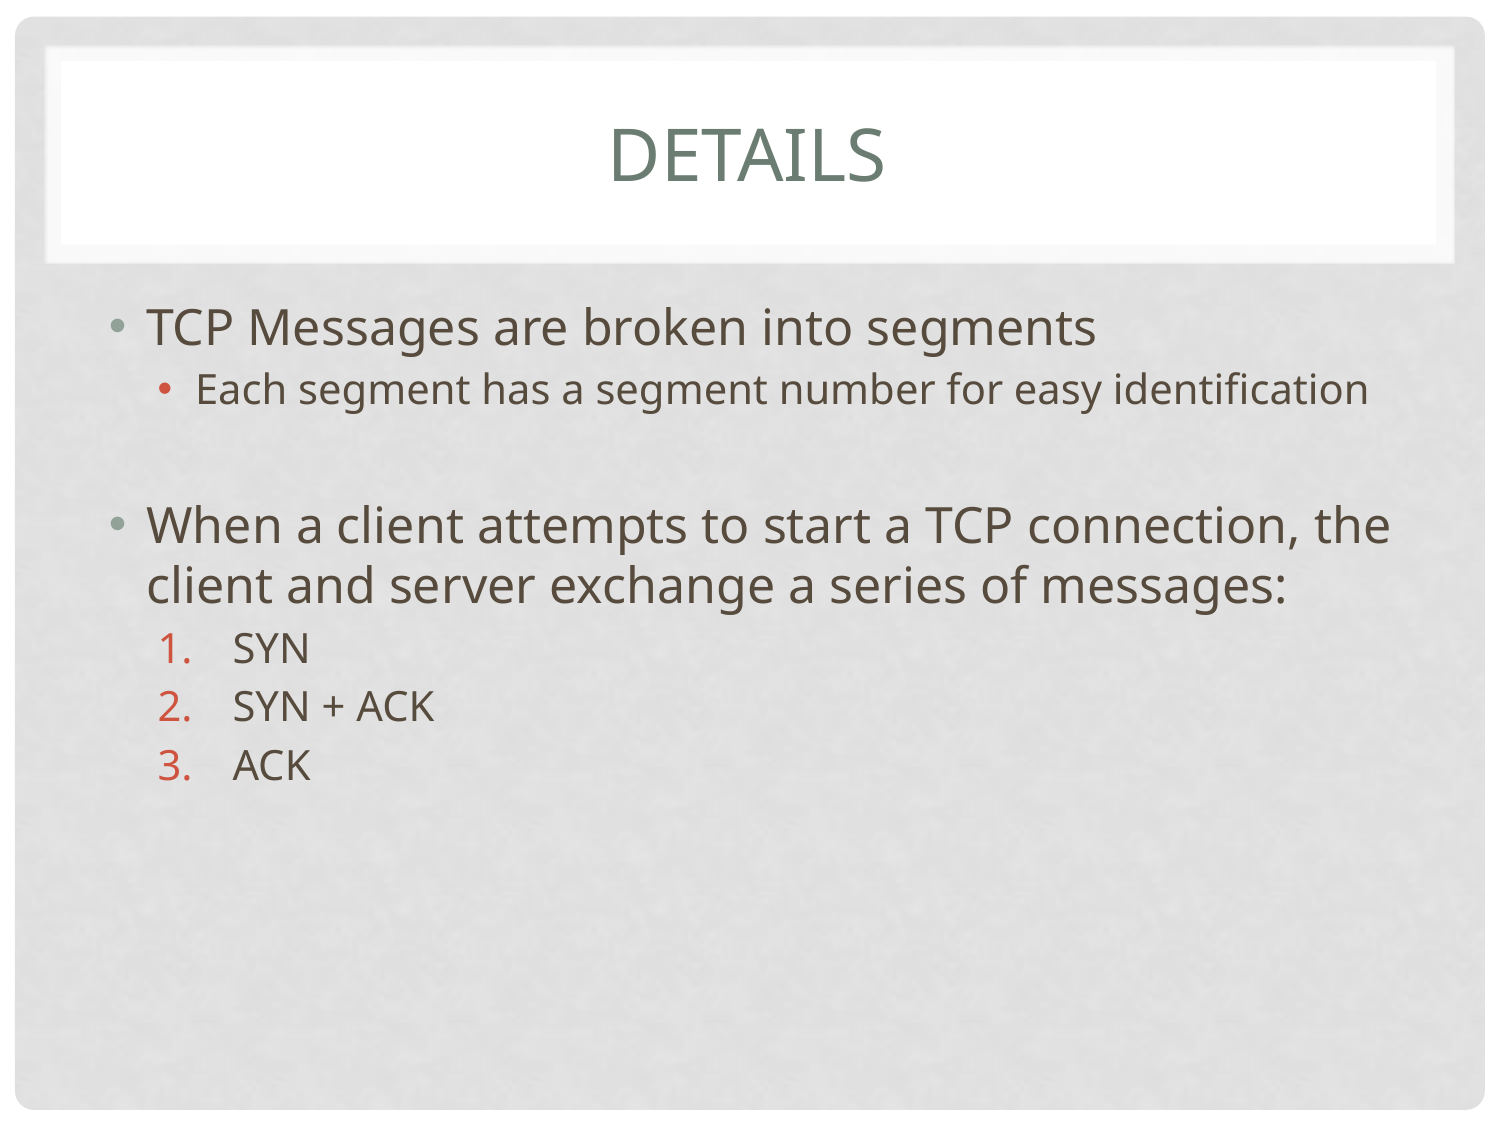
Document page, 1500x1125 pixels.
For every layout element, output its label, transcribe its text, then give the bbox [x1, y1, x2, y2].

title details [69, 66, 1425, 238]
list TCP Messages are broken into segments Each segment has a segment number for easy identification When a client attempts to start a TCP connection, the client and server exchange a series of messages: SYN SYN + ACK ACK [75, 287, 1425, 1005]
